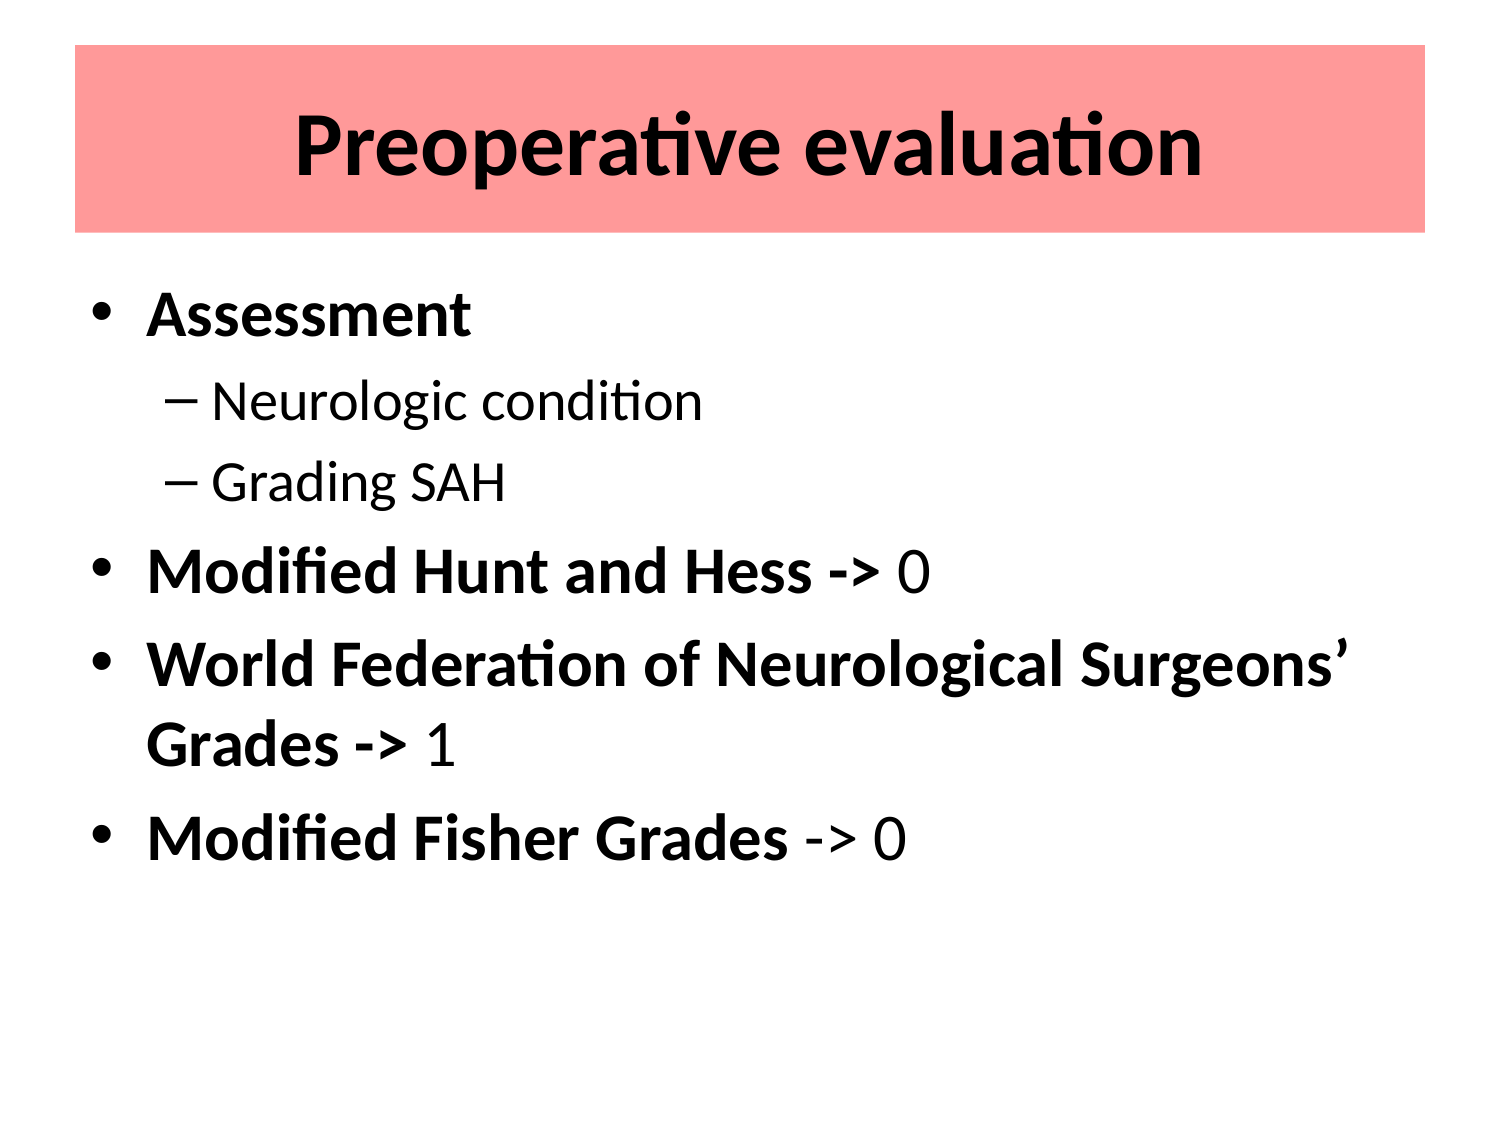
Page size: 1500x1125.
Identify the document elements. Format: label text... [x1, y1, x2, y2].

title Preoperative evaluation [75, 45, 1425, 233]
list Assessment Neurologic condition Grading SAH Modified Hunt and Hess -> 0 World Federation of Neurological Surgeons’ Grades -> 1 Modified Fisher Grades -> 0 [75, 262, 1425, 1005]
